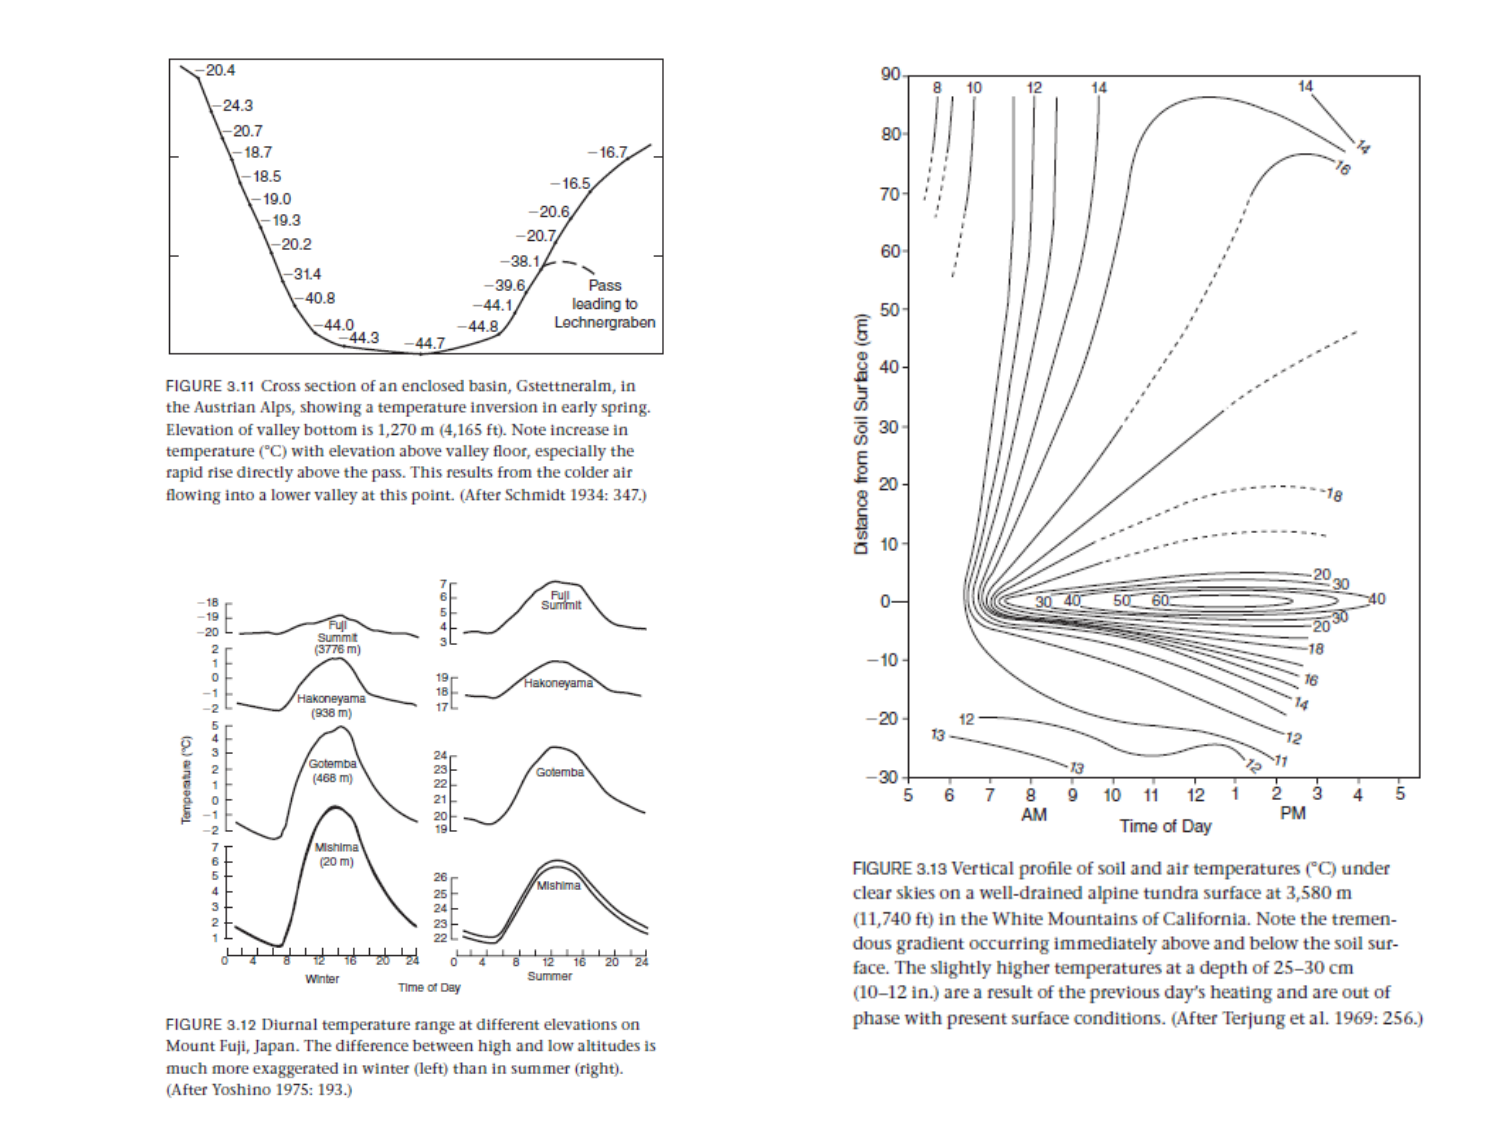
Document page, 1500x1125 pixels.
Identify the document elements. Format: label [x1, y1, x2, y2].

picture [812, 12, 1447, 1067]
picture [135, 12, 688, 1125]
